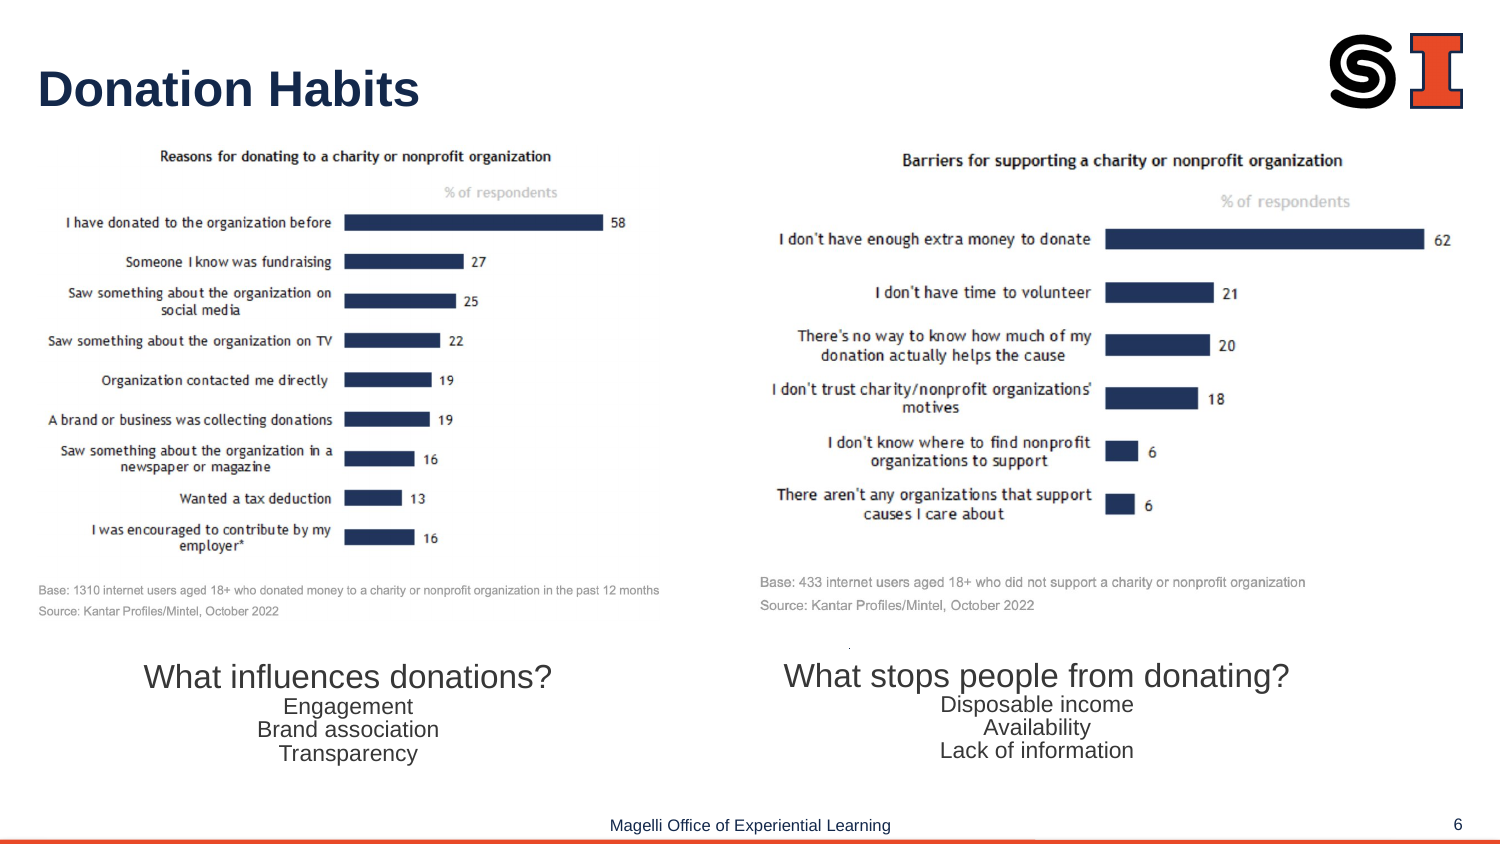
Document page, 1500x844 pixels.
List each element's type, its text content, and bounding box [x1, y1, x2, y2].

title Donation Habits [37, 34, 1463, 147]
text_box [757, 630, 1318, 808]
picture [757, 145, 1463, 622]
text_box What stops people from donating? Disposable income Availability Lack of information [773, 646, 1302, 772]
text_box What influences donations? Engagement Brand association Transparency [137, 654, 559, 774]
text_box 6 [1140, 806, 1478, 837]
picture [37, 145, 660, 621]
